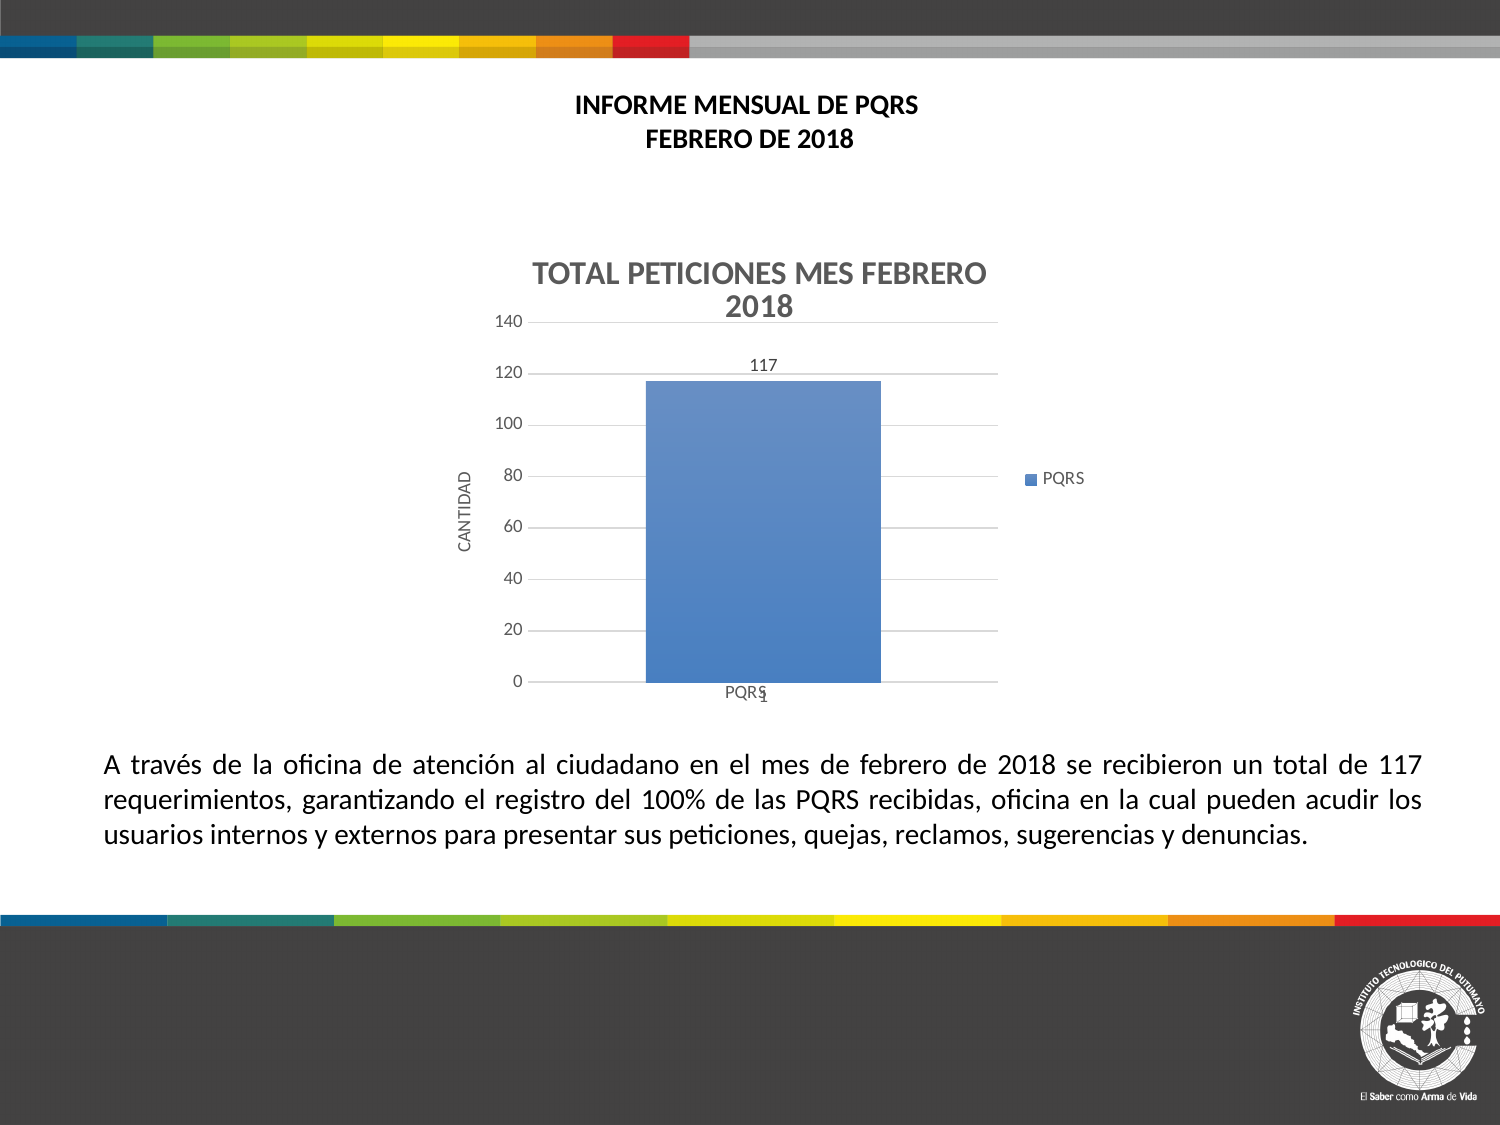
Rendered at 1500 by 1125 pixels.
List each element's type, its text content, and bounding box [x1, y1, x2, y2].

title INFORME MENSUAL DE PQRS FEBRERO DE 2018 [75, 45, 1425, 197]
picture [0, 0, 1500, 1125]
list A través de la oficina de atención al ciudadano en el mes de febrero de 2018 se recibieron un total de 117 requerimientos, garantizando el registro del 100% de las PQRS recibidas, oficina en la cual pueden acudir los usuarios internos y externos para presentar sus peticiones, quejas, reclamos, sugerencias y denuncias. [88, 172, 1439, 894]
chart [422, 231, 1104, 729]
